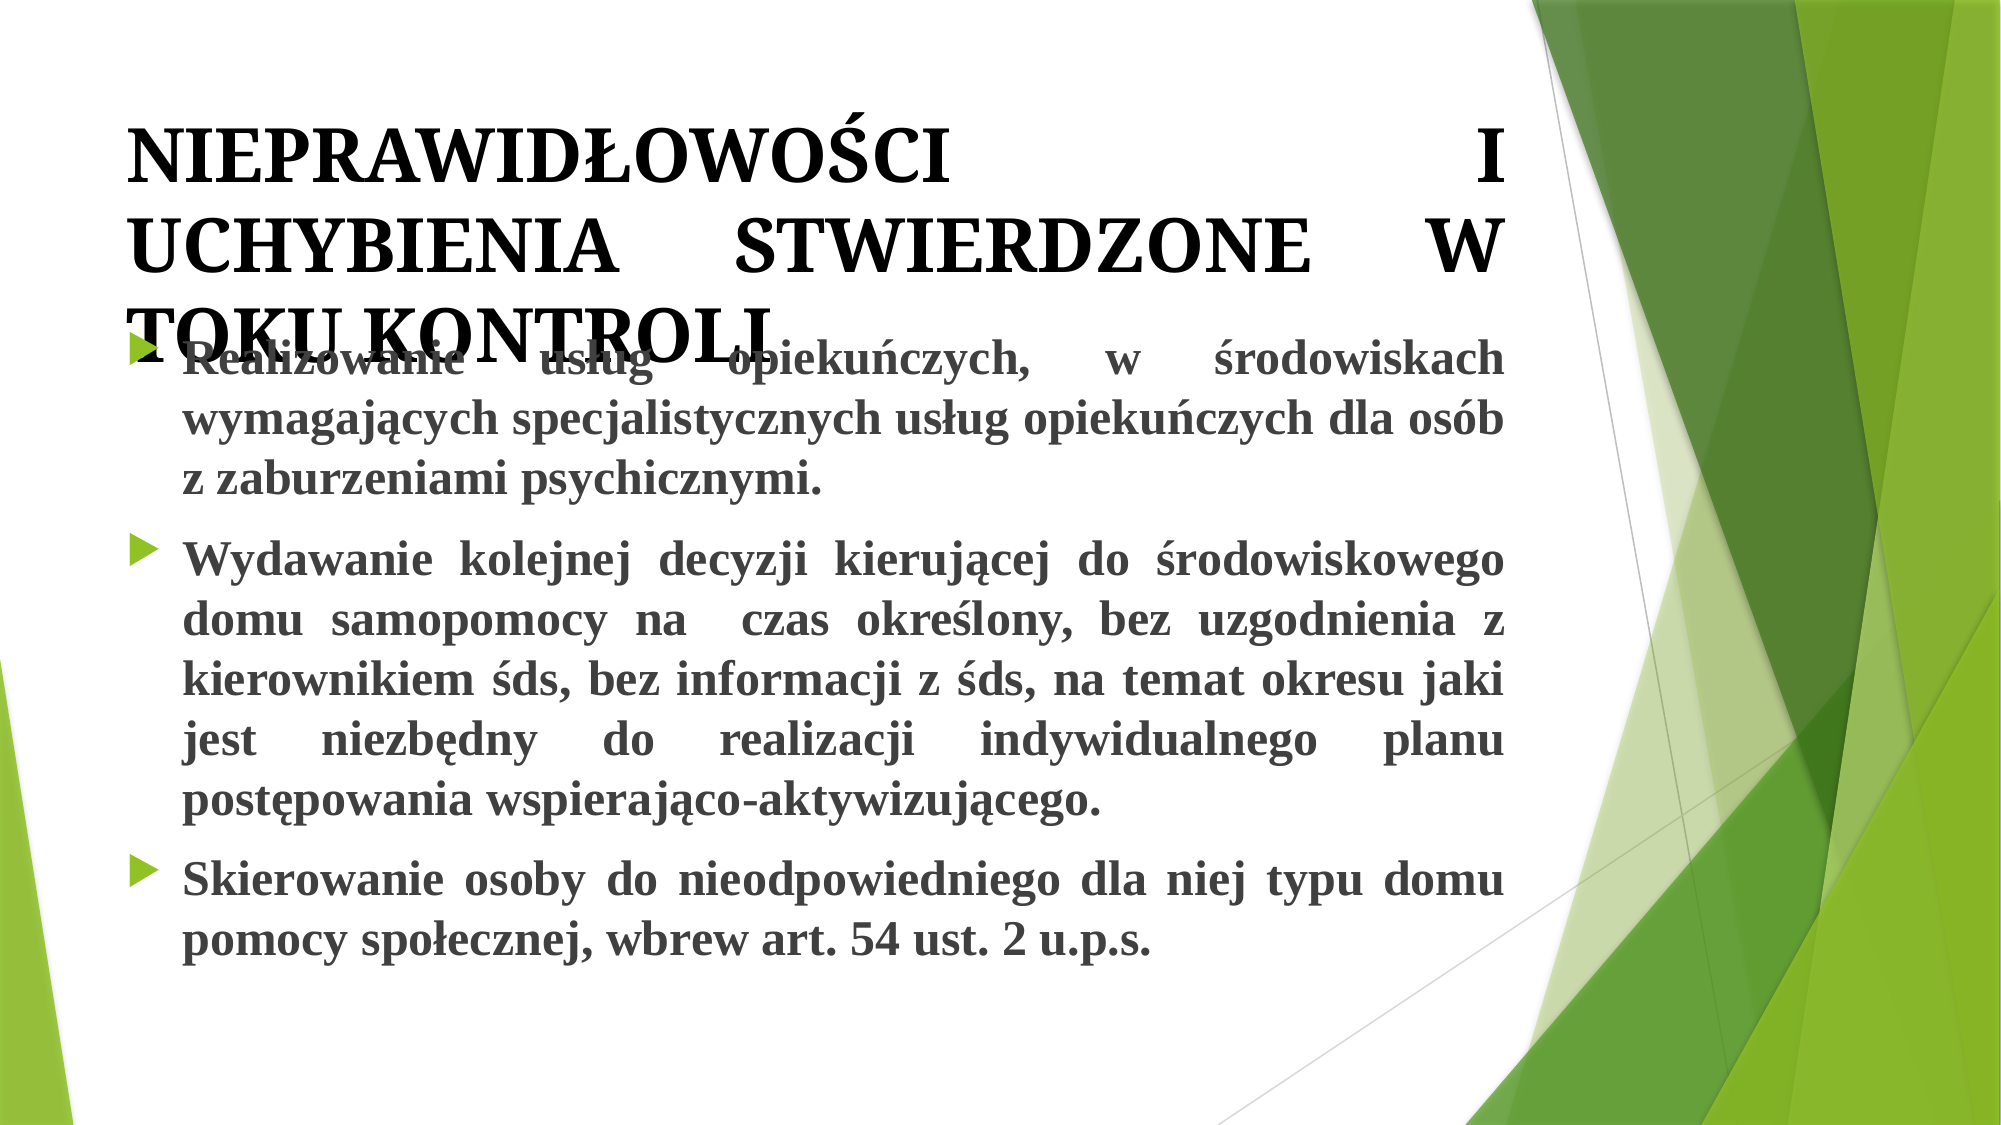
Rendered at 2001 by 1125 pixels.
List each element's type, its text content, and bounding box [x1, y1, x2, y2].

title NIEPRAWIDŁOWOŚCI I UCHYBIENIA STWIERDZONE W TOKU KONTROLI [111, 99, 1522, 316]
list Realizowanie usług opiekuńczych, w środowiskach wymagających specjalistycznych usług opiekuńczych dla osób z zaburzeniami psychicznymi. Wydawanie kolejnej decyzji kierującej do środowiskowego domu samopomocy na czas określony, bez uzgodnienia z kierownikiem śds, bez informacji z śds, na temat okresu jaki jest niezbędny do realizacji indywidualnego planu postępowania wspierająco-aktywizującego. Skierowanie osoby do nieodpowiedniego dla niej typu domu pomocy społecznej, wbrew art. 54 ust. 2 u.p.s. [111, 316, 1522, 1053]
